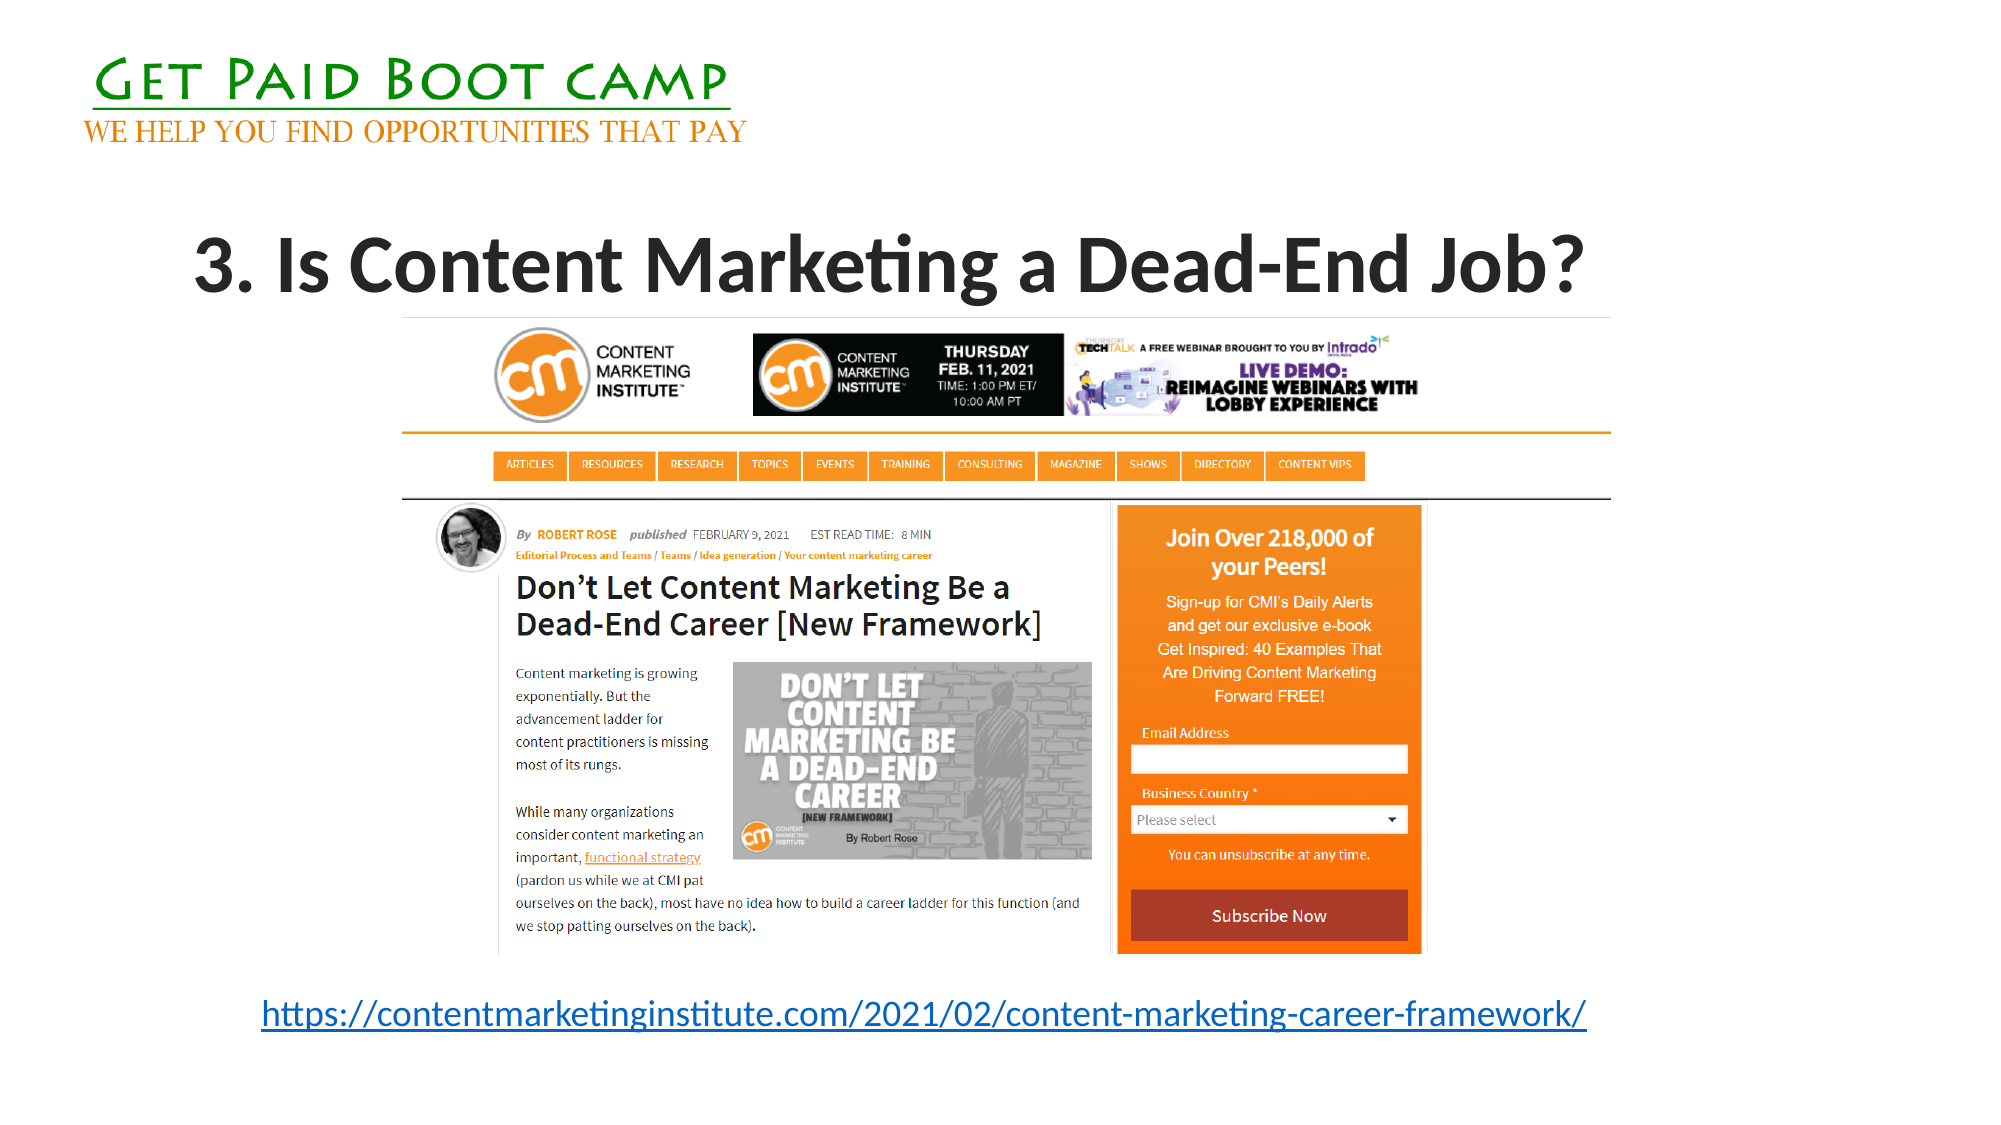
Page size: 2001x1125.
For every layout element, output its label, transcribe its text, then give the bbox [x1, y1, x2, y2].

text_box 3. Is Content Marketing a Dead-End Job? [177, 201, 1603, 317]
text_box https://contentmarketinginstitute.com/2021/02/content-marketing-career-framework/ [246, 982, 1602, 1042]
picture [58, 28, 775, 163]
picture [402, 317, 1611, 954]
